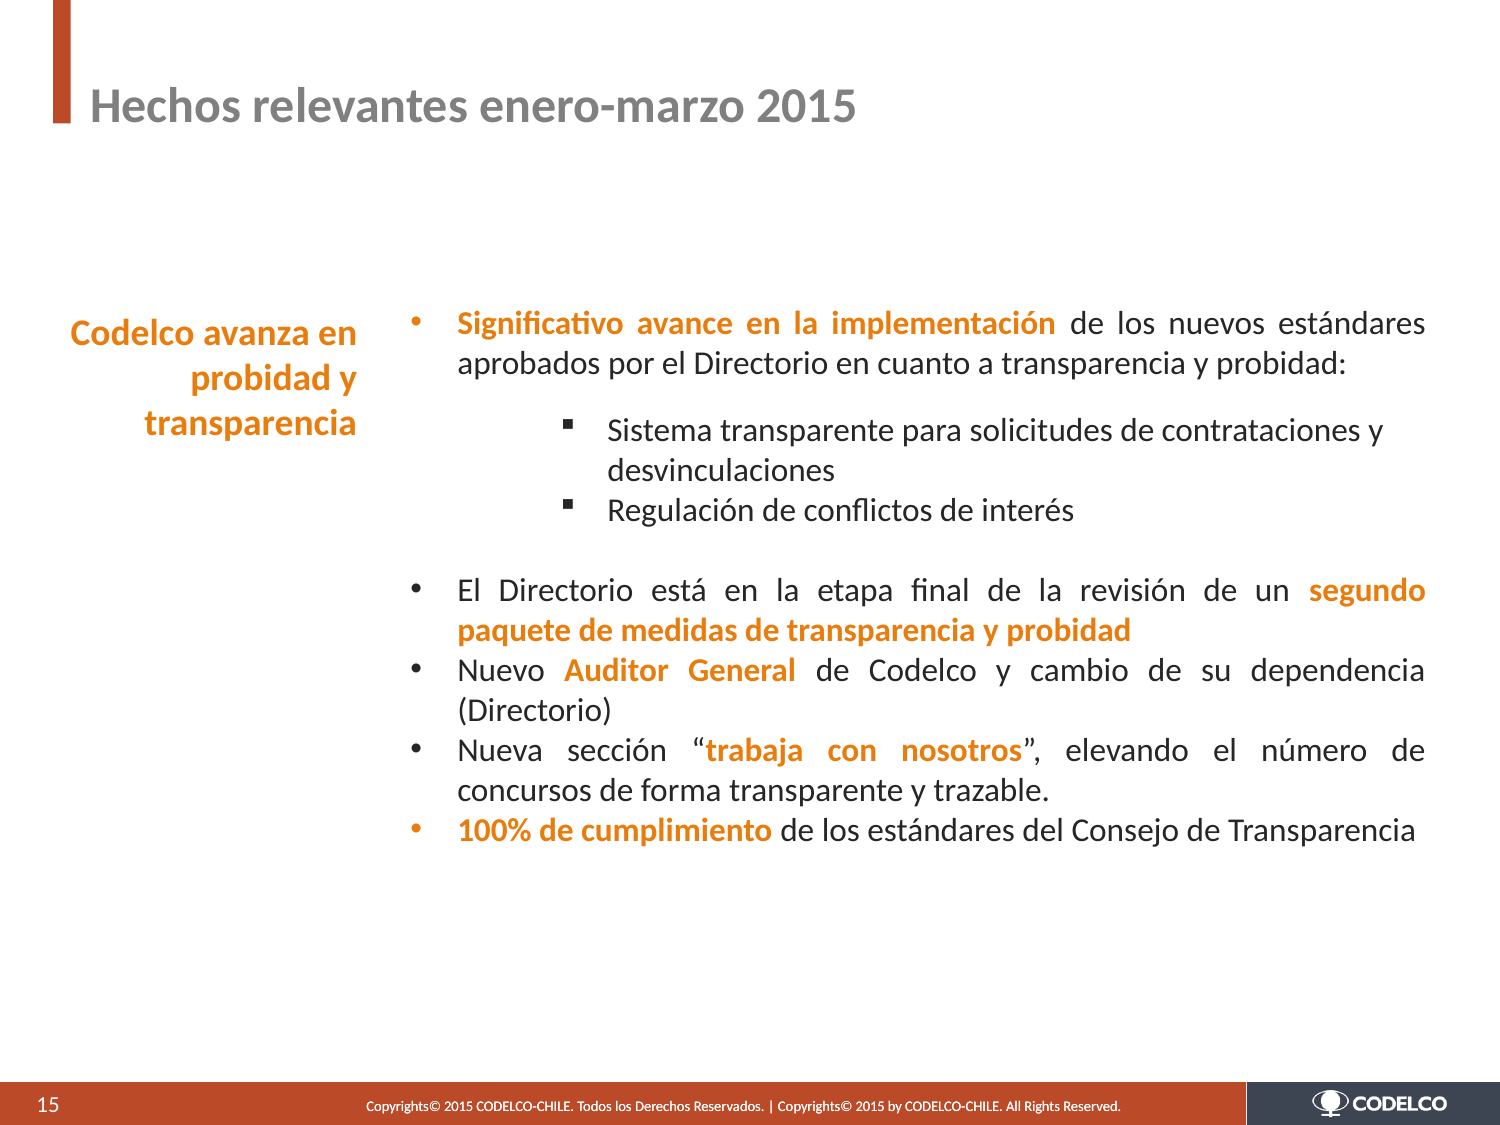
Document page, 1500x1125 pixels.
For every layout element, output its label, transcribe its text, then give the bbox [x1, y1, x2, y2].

title Hechos relevantes enero-marzo 2015 [75, 45, 1425, 161]
text_box Codelco avanza en probidad y transparencia [41, 300, 372, 451]
picture [1312, 1090, 1447, 1118]
slide_number 15 [21, 1073, 242, 1125]
text_box Significativo avance en la implementación de los nuevos estándares aprobados por el Directorio en cuanto a transparencia y probidad: Sistema transparente para solicitudes de contrataciones y desvinculaciones Regulación de conflictos de interés El Directorio está en la etapa final de la revisión de un segundo paquete de medidas de transparencia y probidad Nuevo Auditor General de Codelco y cambio de su dependencia (Directorio) Nueva sección “trabaja con nosotros”, elevando el número de concursos de forma transparente y trazable. 100% de cumplimiento de los estándares del Consejo de Transparencia [395, 293, 1441, 856]
